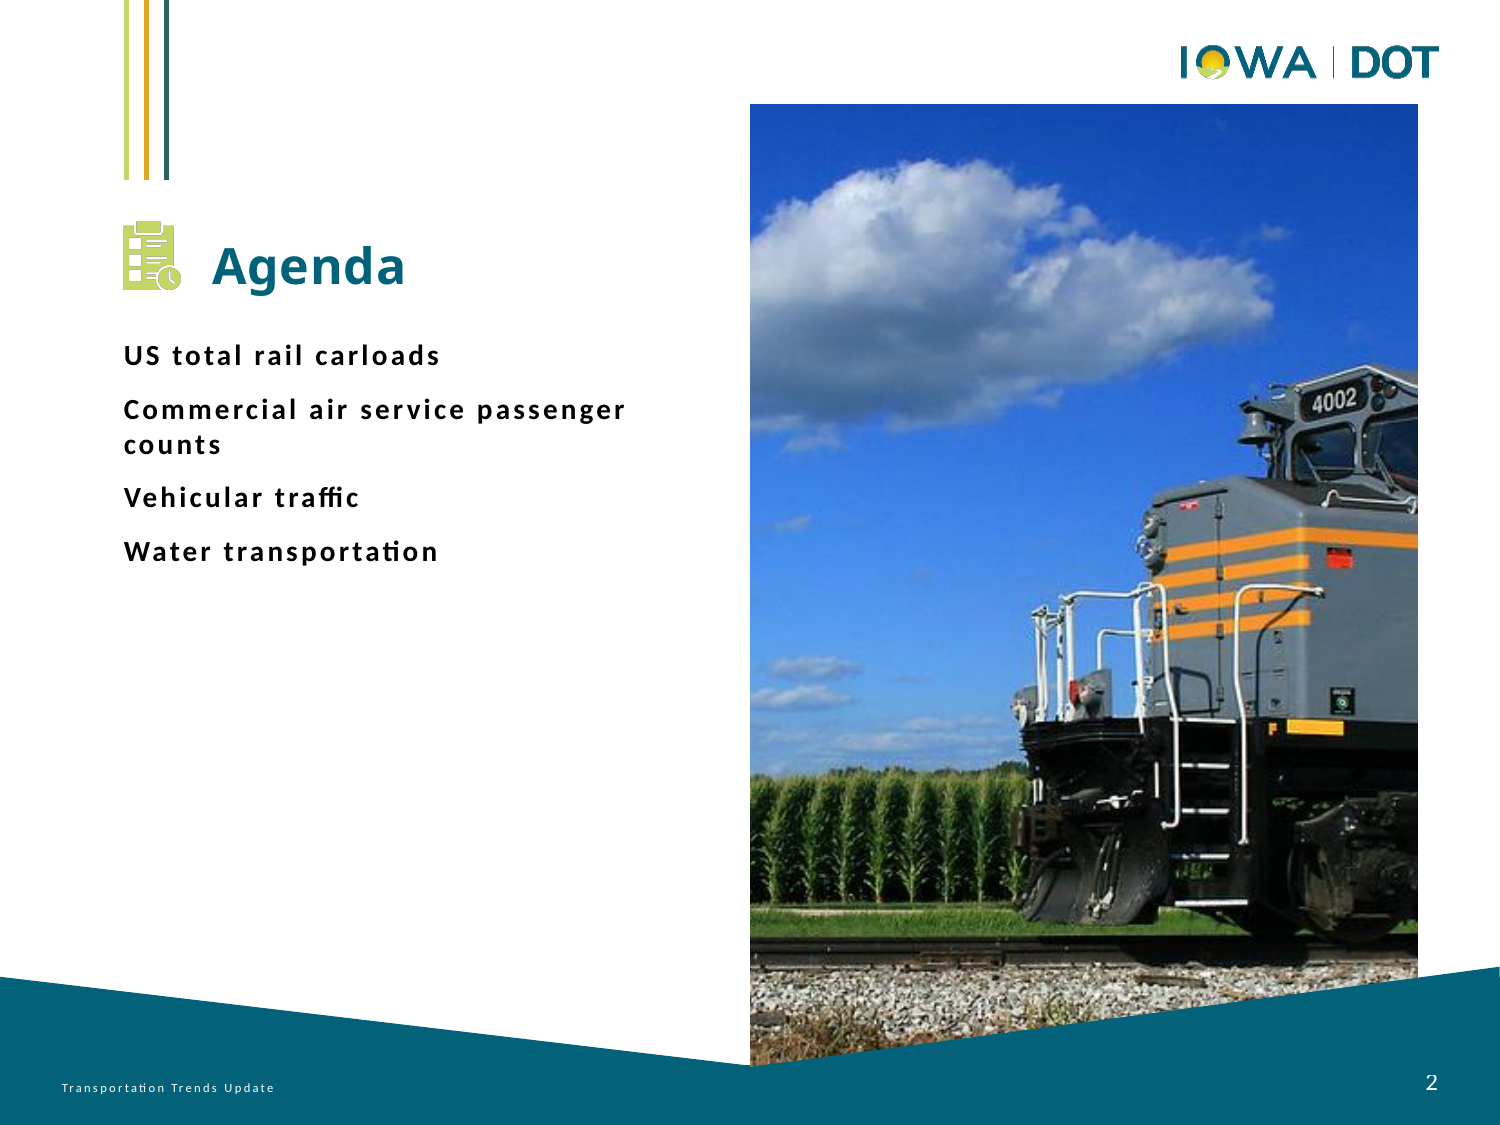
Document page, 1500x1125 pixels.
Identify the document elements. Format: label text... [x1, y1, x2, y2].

picture [1161, 24, 1459, 100]
picture [123, 221, 181, 290]
picture [749, 104, 1418, 1066]
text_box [126, 0, 167, 180]
list Agenda [197, 232, 702, 303]
text_box [701, 965, 1500, 1077]
text_box US total rail carloads Commercial air service passenger counts Vehicular traffic Water transportation [123, 328, 686, 610]
